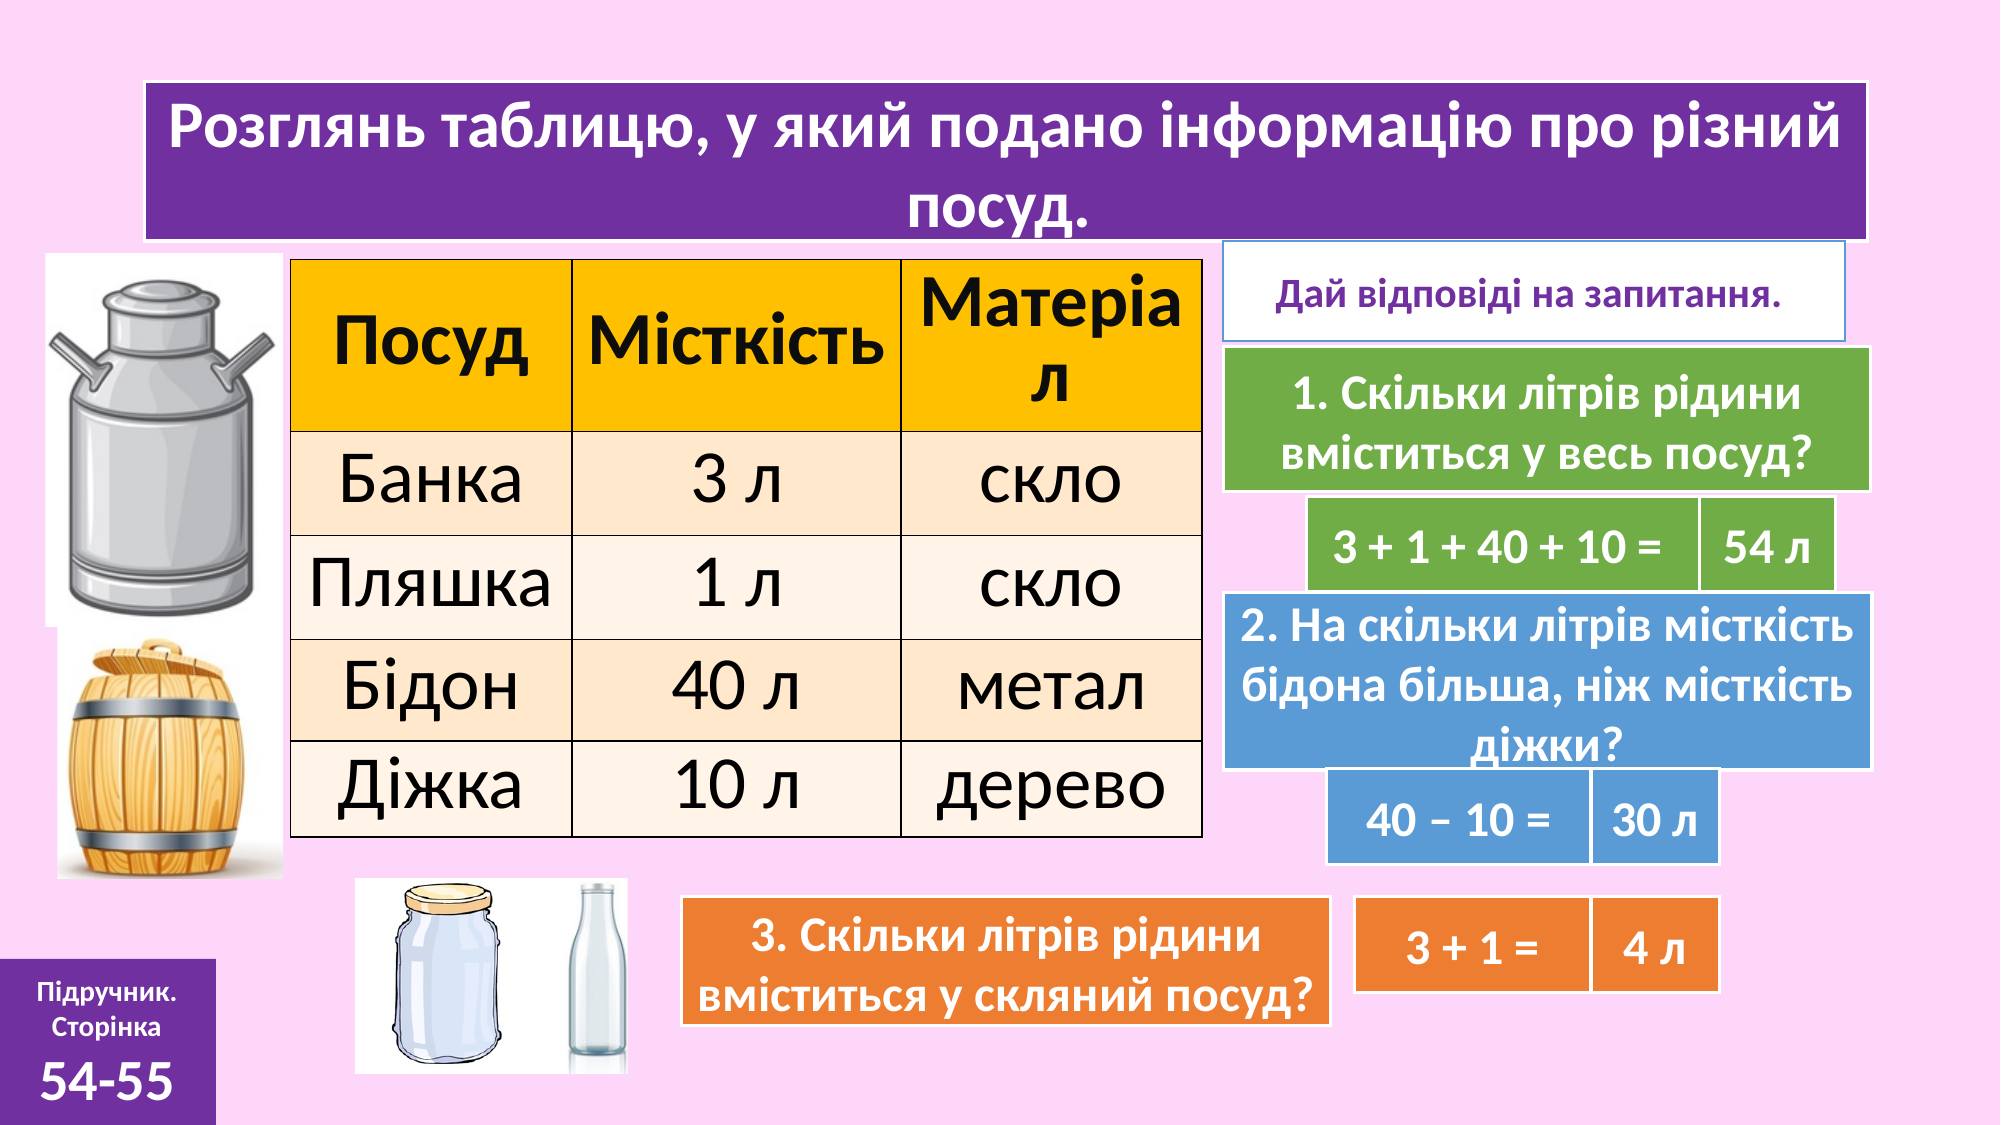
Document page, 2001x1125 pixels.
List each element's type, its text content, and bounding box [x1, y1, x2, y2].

table_cell дерево [902, 742, 1201, 836]
text_box 54 л [1698, 495, 1837, 593]
text_box 3 + 1 = [1353, 895, 1589, 994]
table_cell 40 л [573, 640, 900, 740]
text_box 1. Скільки літрів рідини вміститься у весь посуд? [1222, 345, 1872, 493]
text_box 4 л [1589, 895, 1721, 994]
text_box 30 л [1589, 767, 1721, 866]
table_cell Пляшка [291, 536, 571, 639]
table_cell скло [902, 536, 1201, 639]
text_box 40 – 10 = [1325, 767, 1589, 866]
text_box 2. На скільки літрів місткість бідона більша, ніж місткість діжки? [1222, 591, 1874, 772]
text_box 3 + 1 + 40 + 10 = [1305, 495, 1698, 591]
table_header Матеріал [902, 260, 1201, 431]
table_cell 10 л [573, 742, 900, 836]
picture [355, 878, 628, 1075]
text_box Розглянь таблицю, у який подано інформацію про різний посуд. [143, 80, 1869, 243]
table_cell Банка [291, 432, 571, 535]
table_cell метал [902, 640, 1201, 740]
table_cell 1 л [573, 536, 900, 639]
table_cell скло [902, 432, 1201, 535]
text_box Підручник. Сторінка 54-55 [0, 958, 217, 1125]
table_cell Бідон [291, 640, 571, 740]
table_header Посуд [291, 260, 571, 431]
table_cell 3 л [573, 432, 900, 535]
table_cell Діжка [291, 742, 571, 836]
picture [45, 253, 284, 879]
table_header Місткість [573, 260, 900, 431]
text_box Дай відповіді на запитання. [1222, 240, 1846, 342]
text_box 3. Скільки літрів рідини вміститься у скляний посуд? [680, 895, 1332, 1027]
